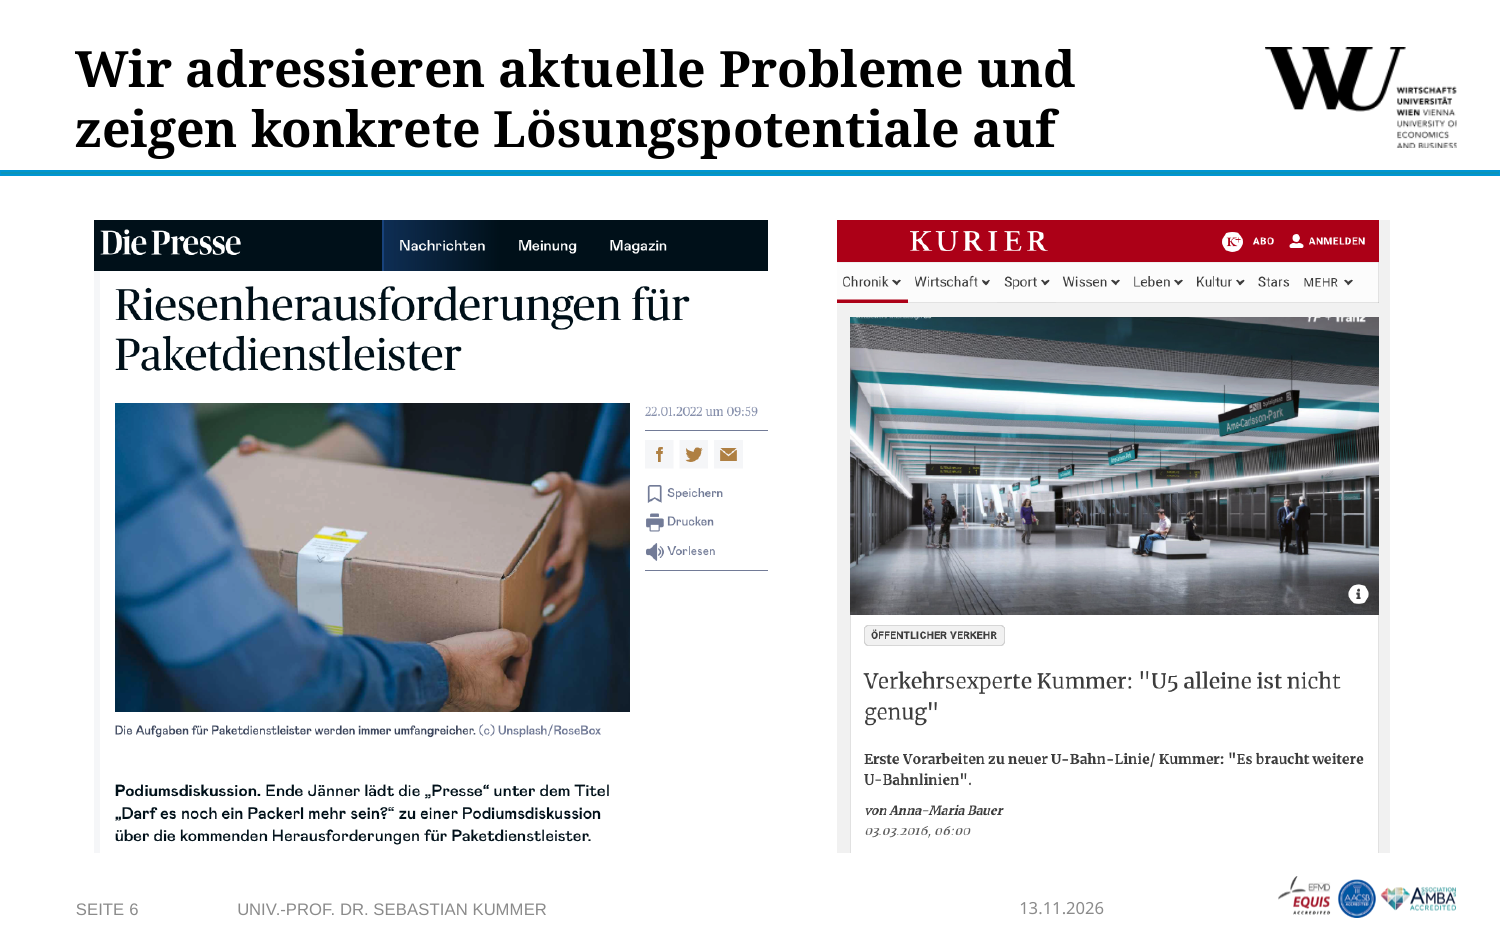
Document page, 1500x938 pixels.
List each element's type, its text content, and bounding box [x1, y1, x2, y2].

footer Univ.-Prof. Dr. Sebastian Kummer [223, 887, 750, 931]
title Wir adressieren aktuelle Probleme und zeigen konkrete Lösungspotentiale auf [75, 22, 1198, 172]
picture [94, 220, 768, 853]
slide_number Seite 6 [75, 887, 223, 931]
picture [1278, 876, 1456, 918]
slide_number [942, 887, 1105, 931]
picture [837, 220, 1390, 853]
